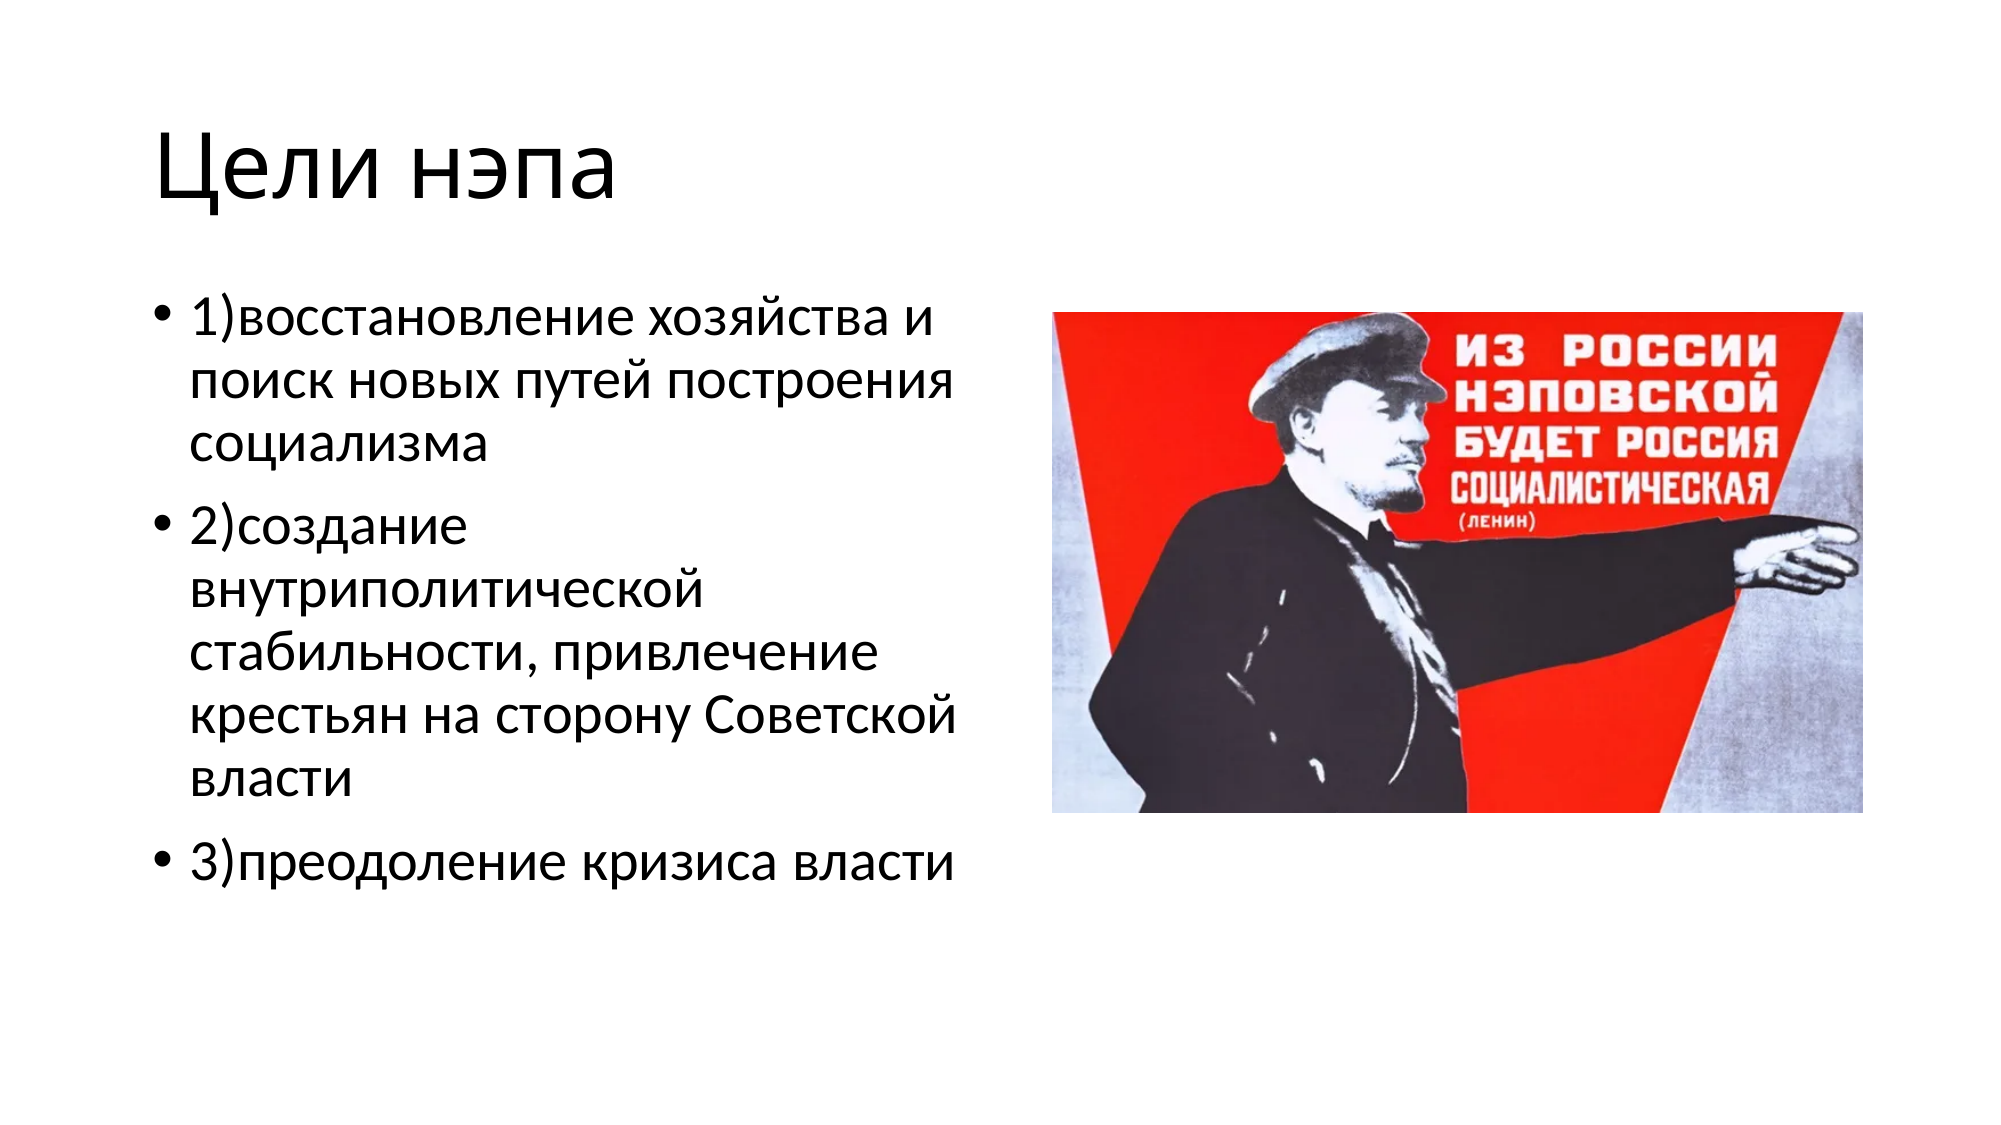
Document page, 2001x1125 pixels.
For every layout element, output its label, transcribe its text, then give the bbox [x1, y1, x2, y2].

title Цели нэпа [137, 59, 1863, 278]
list 1)восстановление хозяйства и поиск новых путей построения социализма 2)создание внутриполитической стабильности, привлечение крестьян на сторону Советской власти 3)преодоление кризиса власти [137, 277, 1000, 992]
picture [1052, 312, 1863, 813]
